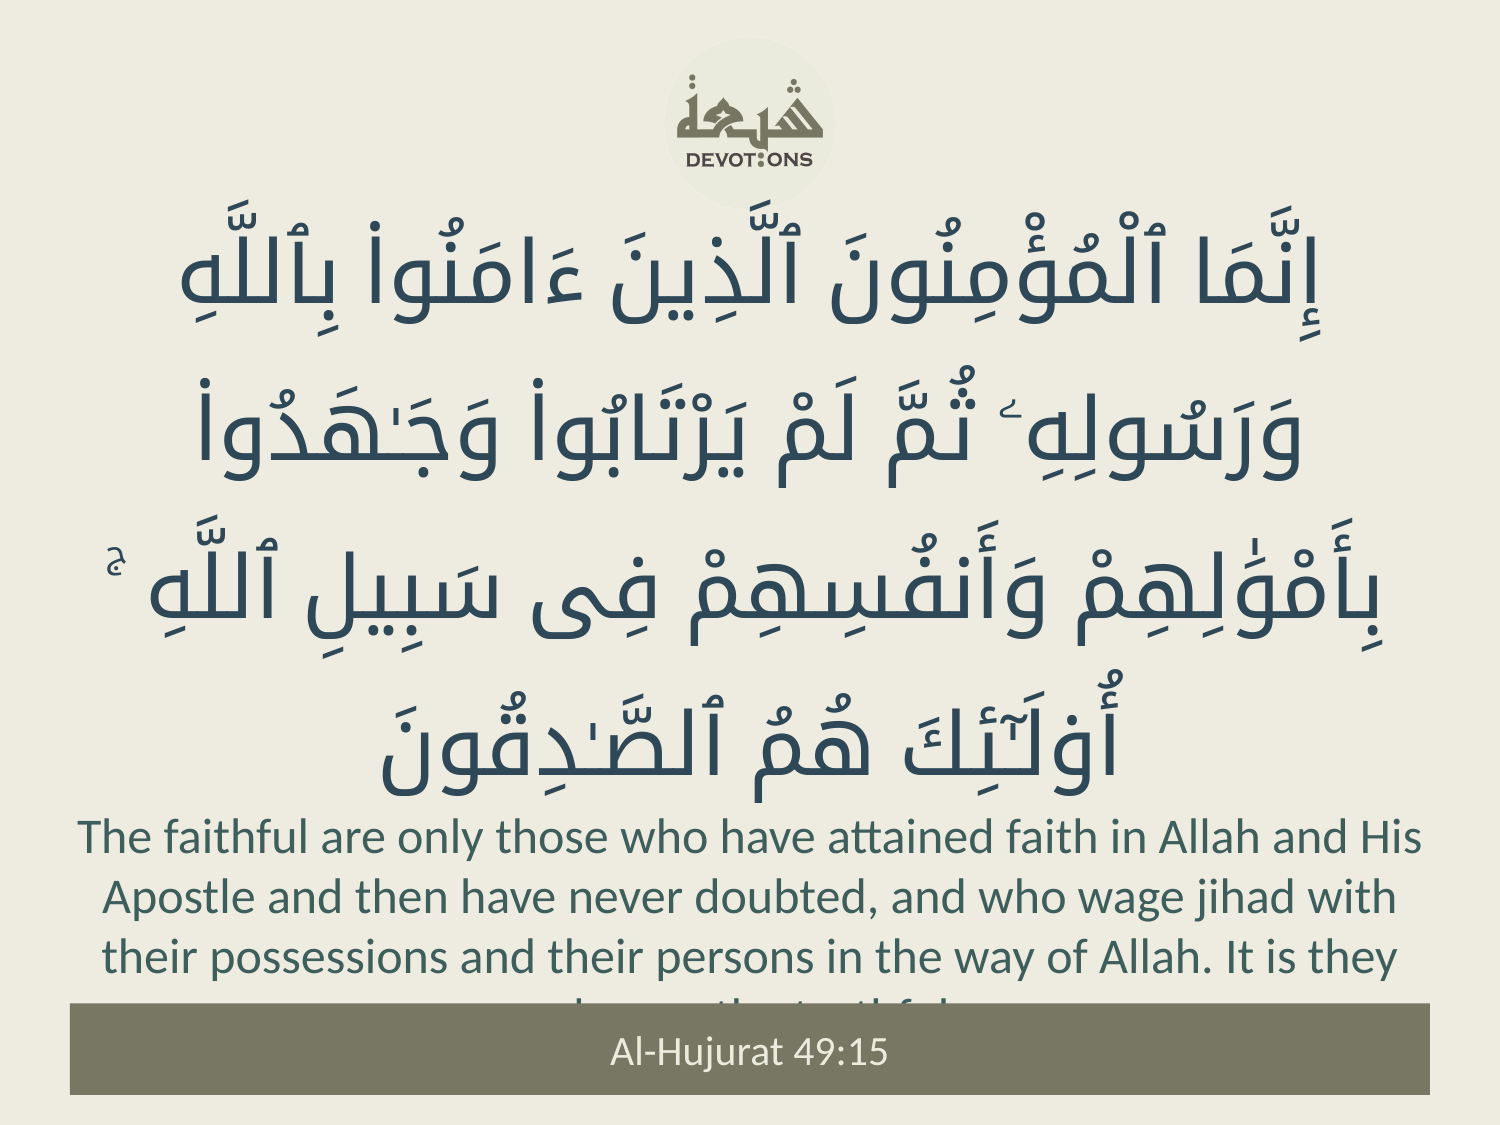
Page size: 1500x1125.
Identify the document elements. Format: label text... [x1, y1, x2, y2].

list Al-Hujurat 49:15 [69, 1003, 1430, 1095]
list إِنَّمَا ٱلْمُؤْمِنُونَ ٱلَّذِينَ ءَامَنُوا۟ بِٱللَّهِ وَرَسُولِهِۦ ثُمَّ لَمْ يَرْتَابُوا۟ وَجَـٰهَدُوا۟ بِأَمْوَٰلِهِمْ وَأَنفُسِهِمْ فِى سَبِيلِ ٱللَّهِ ۚ أُو۟لَـٰٓئِكَ هُمُ ٱلصَّـٰدِقُونَ The faithful are only those who have attained faith in Allah and His Apostle and then have never doubted, and who wage jihad with their possessions and their persons in the way of Allah. It is they who are the truthful. [69, 203, 1430, 1003]
picture [656, 29, 844, 203]
